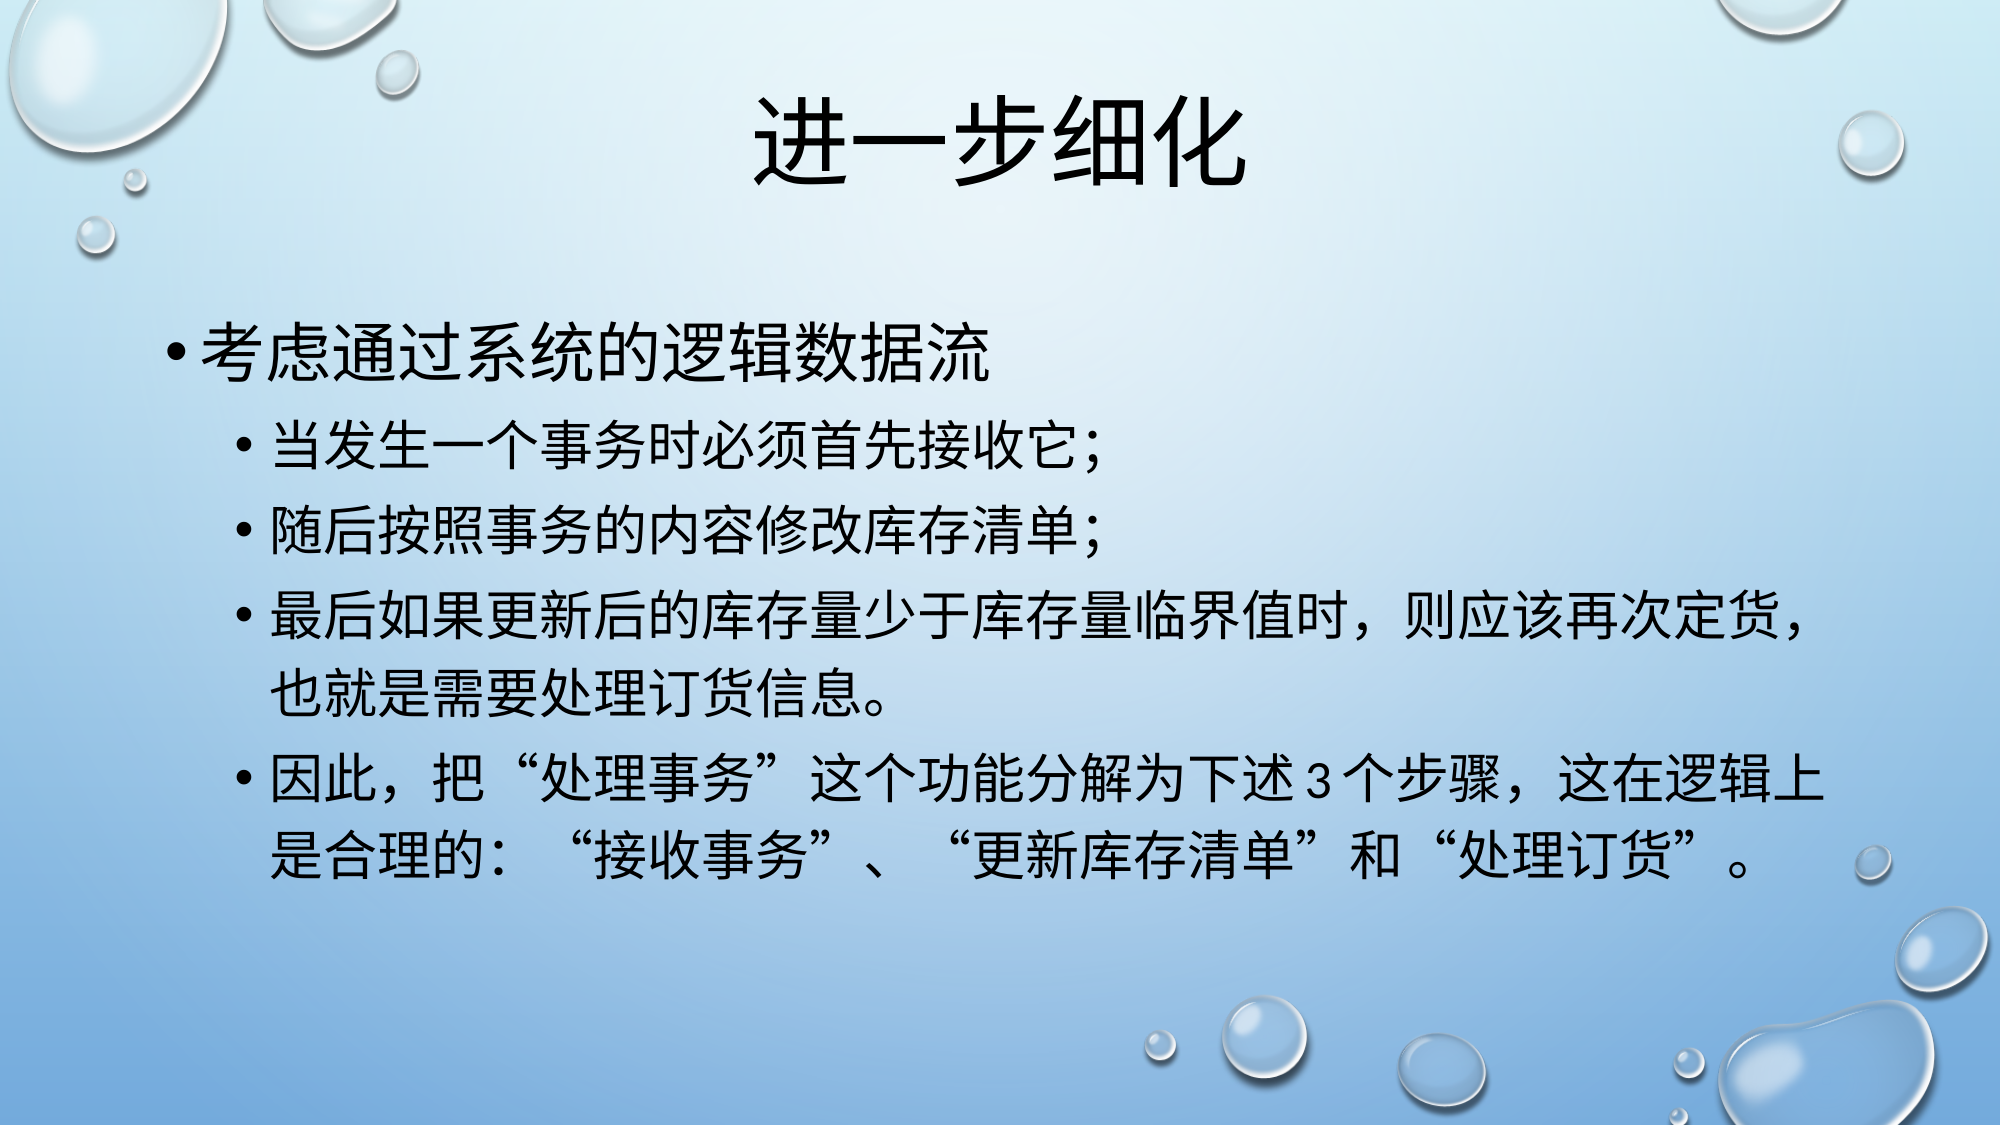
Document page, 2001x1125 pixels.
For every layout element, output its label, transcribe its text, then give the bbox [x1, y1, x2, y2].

title 进一步细化 [149, 53, 1851, 241]
list 考虑通过系统的逻辑数据流 当发生一个事务时必须首先接收它； 随后按照事务的内容修改库存清单； 最后如果更新后的库存量少于库存量临界值时，则应该再次定货，也就是需要处理订货信息。 因此，把“处理事务”这个功能分解为下述3个步骤，这在逻辑上是合理的：“接收事务”、“更新库存清单”和“处理订货”。 [149, 288, 1850, 950]
picture [0, 0, 2000, 1125]
